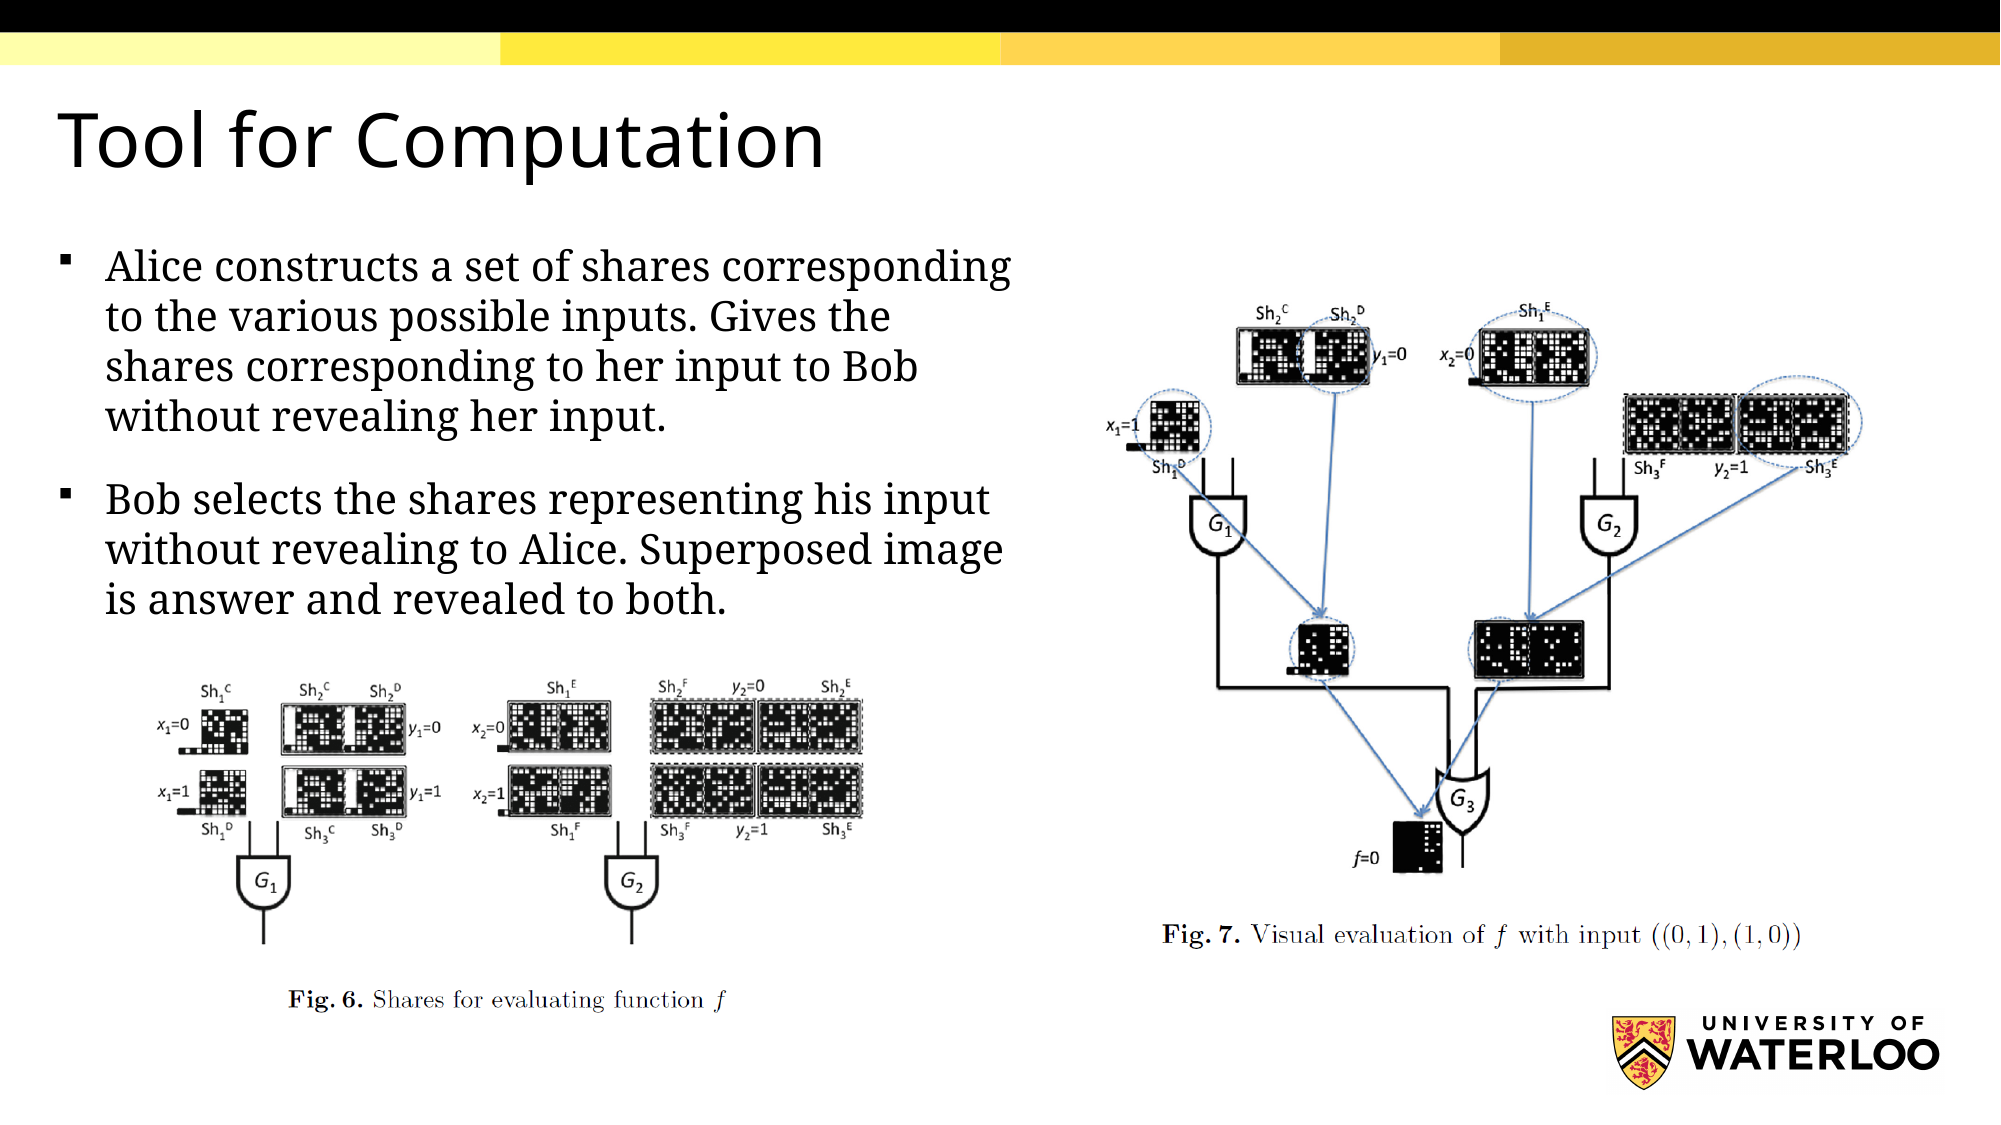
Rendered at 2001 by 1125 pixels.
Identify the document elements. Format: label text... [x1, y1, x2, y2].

picture [90, 659, 938, 1054]
picture [1606, 1008, 1945, 1095]
picture [1043, 285, 1958, 962]
title Tool for Computation [42, 71, 1941, 219]
list Alice constructs a set of shares corresponding to the various possible inputs. Gives the shares corresponding to her input to Bob without revealing her input. Bob selects the shares representing his input without revealing to Alice. Superposed image is answer and revealed to both. [42, 231, 1044, 986]
